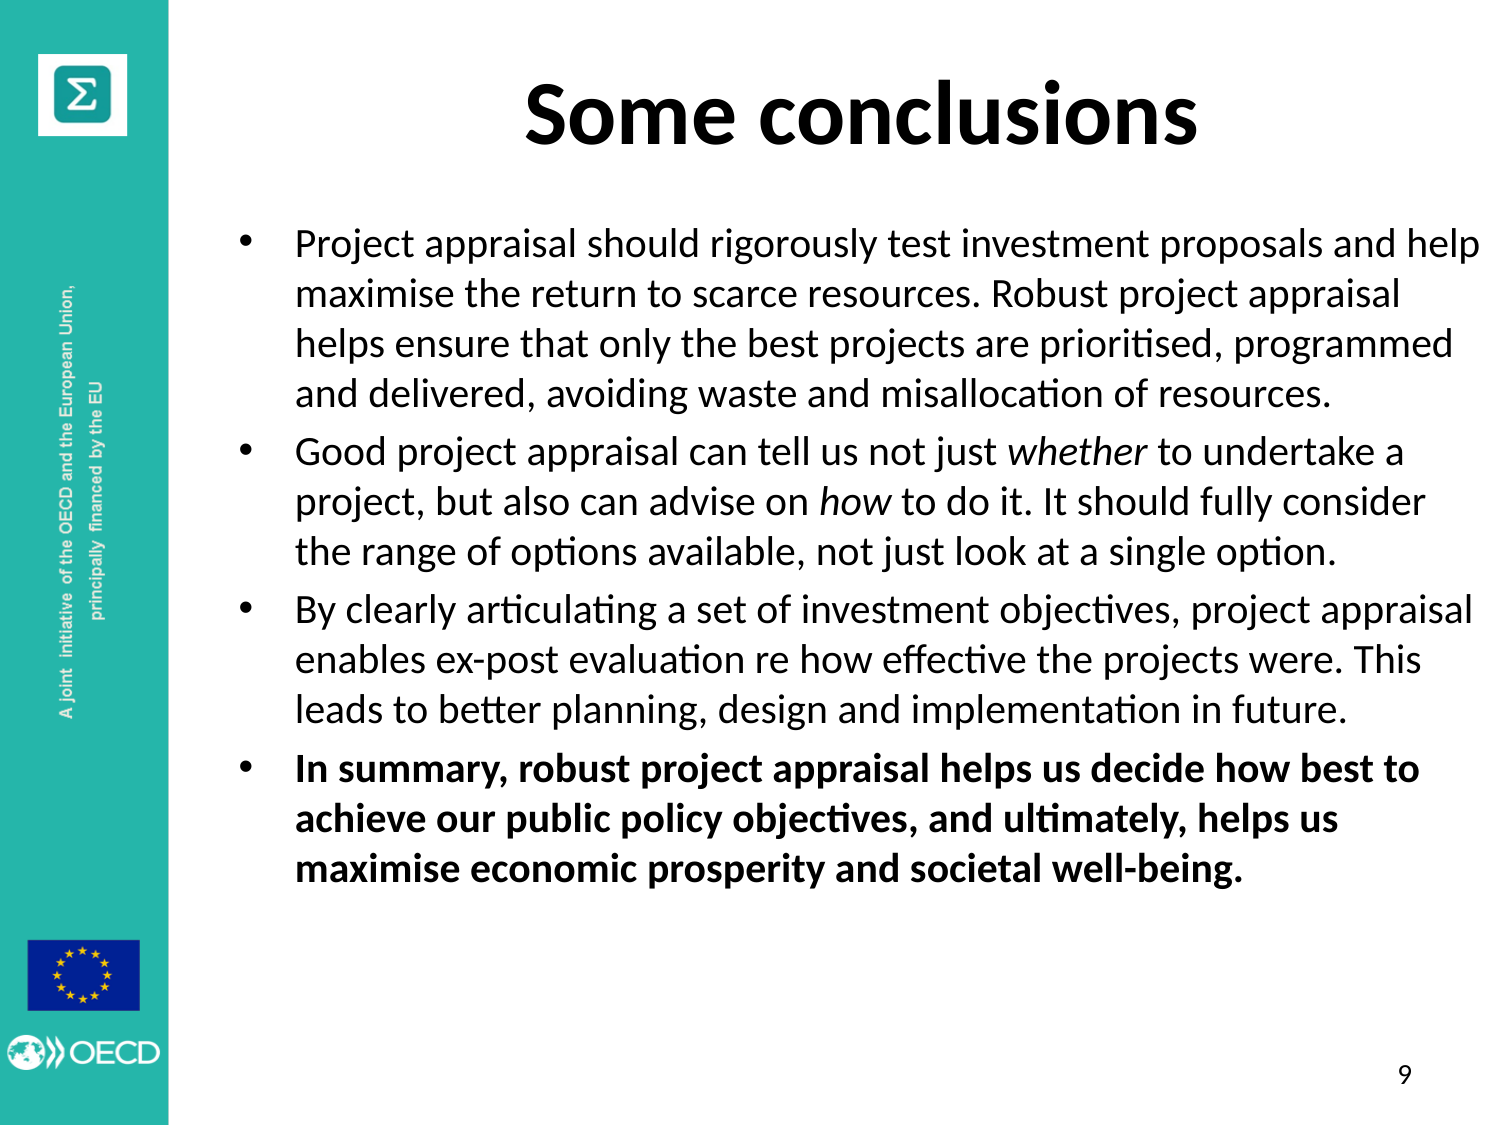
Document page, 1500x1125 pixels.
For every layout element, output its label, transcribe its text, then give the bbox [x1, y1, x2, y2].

slide_number 8 [1350, 1042, 1459, 1103]
list Project appraisal should rigorously test investment proposals and help maximise the return to scarce resources. Robust project appraisal helps ensure that only the best projects are prioritised, programmed and delivered, avoiding waste and misallocation of resources. Good project appraisal can tell us not just whether to undertake a project, but also can advise on how to do it. It should fully consider the range of options available, not just look at a single option. By clearly articulating a set of investment objectives, project appraisal enables ex-post evaluation re how effective the projects were. This leads to better planning, design and implementation in future. In summary, robust project appraisal helps us decide how best to achieve our public policy objectives, and ultimately, helps us maximise economic prosperity and societal well-being. [223, 208, 1500, 1005]
title Some conclusions [223, 45, 1500, 208]
picture [0, 0, 212, 1125]
